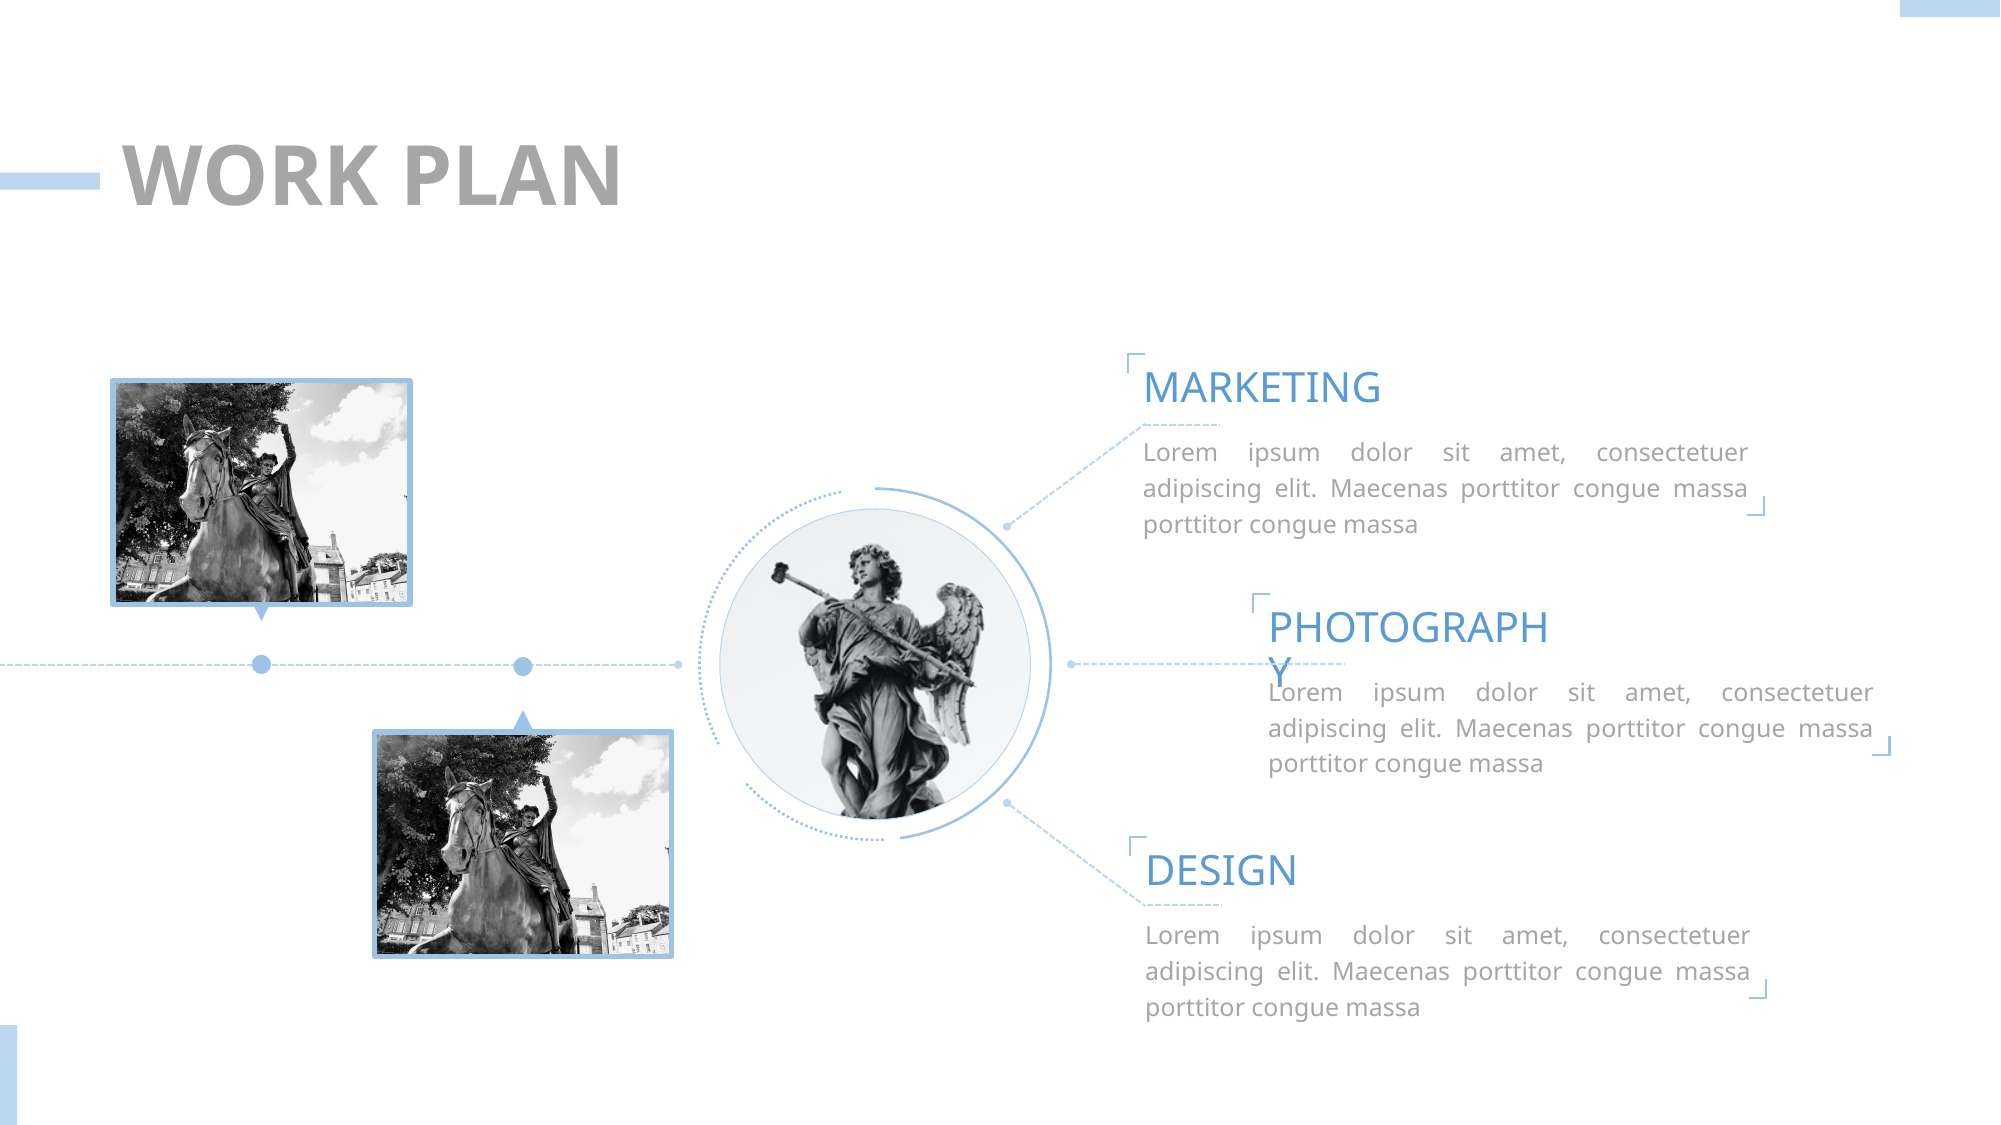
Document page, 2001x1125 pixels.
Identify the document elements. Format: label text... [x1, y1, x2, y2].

text_box [1749, 979, 1767, 999]
text_box [1747, 496, 1765, 516]
text_box Lorem ipsum dolor sit amet, consectetuer adipiscing elit. Maecenas porttitor congue massa porttitor congue massa [1130, 906, 1767, 992]
text_box [877, 685, 897, 821]
text_box WORK PLAN [108, 126, 745, 233]
text_box [1872, 735, 1891, 756]
text_box [745, 665, 887, 841]
text_box [875, 488, 1052, 839]
text_box [698, 491, 876, 747]
text_box Lorem ipsum dolor sit amet, consectetuer adipiscing elit. Maecenas porttitor congue massa porttitor congue massa [1146, 423, 1765, 509]
text_box Lorem ipsum dolor sit amet, consectetuer adipiscing elit. Maecenas porttitor congue massa porttitor congue massa [1253, 662, 1890, 749]
text_box [845, 507, 875, 659]
text_box [737, 669, 868, 770]
text_box PHOTOGRAPHY [1253, 598, 1583, 657]
text_box MARKETING [1128, 359, 1457, 418]
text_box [1006, 802, 1146, 906]
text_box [376, 656, 669, 954]
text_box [115, 382, 408, 675]
text_box [1252, 593, 1270, 613]
text_box DESIGN [1146, 842, 1460, 901]
text_box [1127, 353, 1145, 374]
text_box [1006, 423, 1146, 527]
